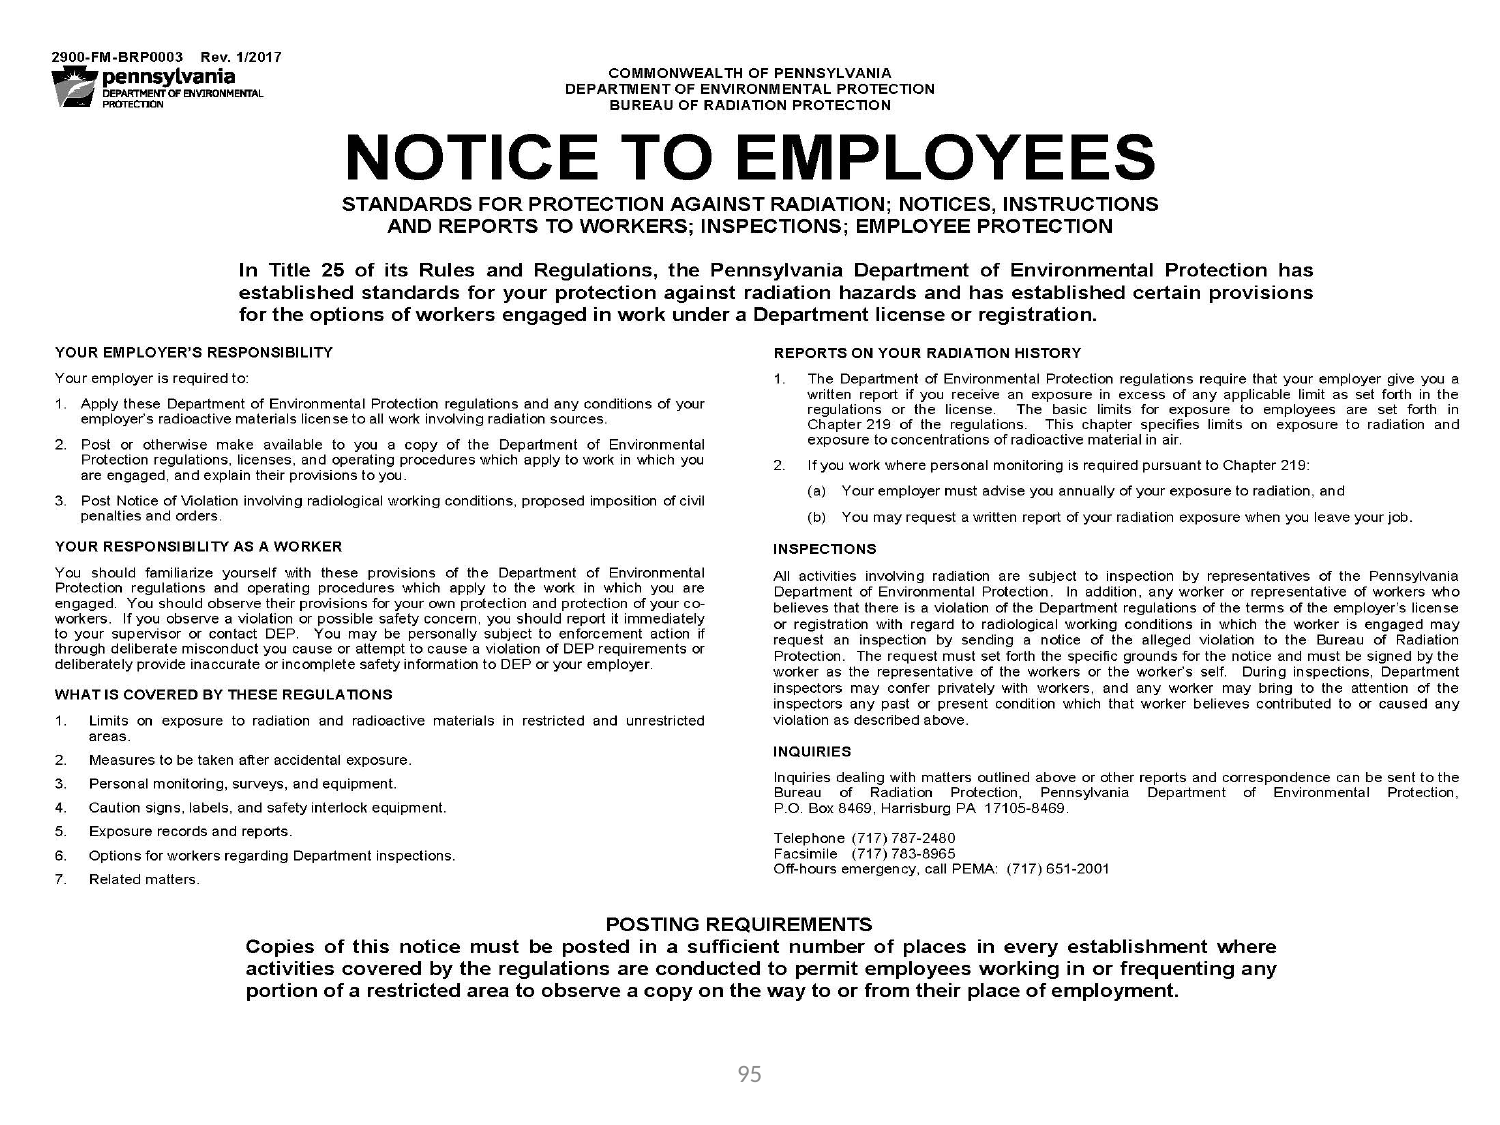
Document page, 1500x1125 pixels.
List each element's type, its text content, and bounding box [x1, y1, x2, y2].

footer 95 [512, 1071, 988, 1103]
picture [0, 0, 1500, 1063]
